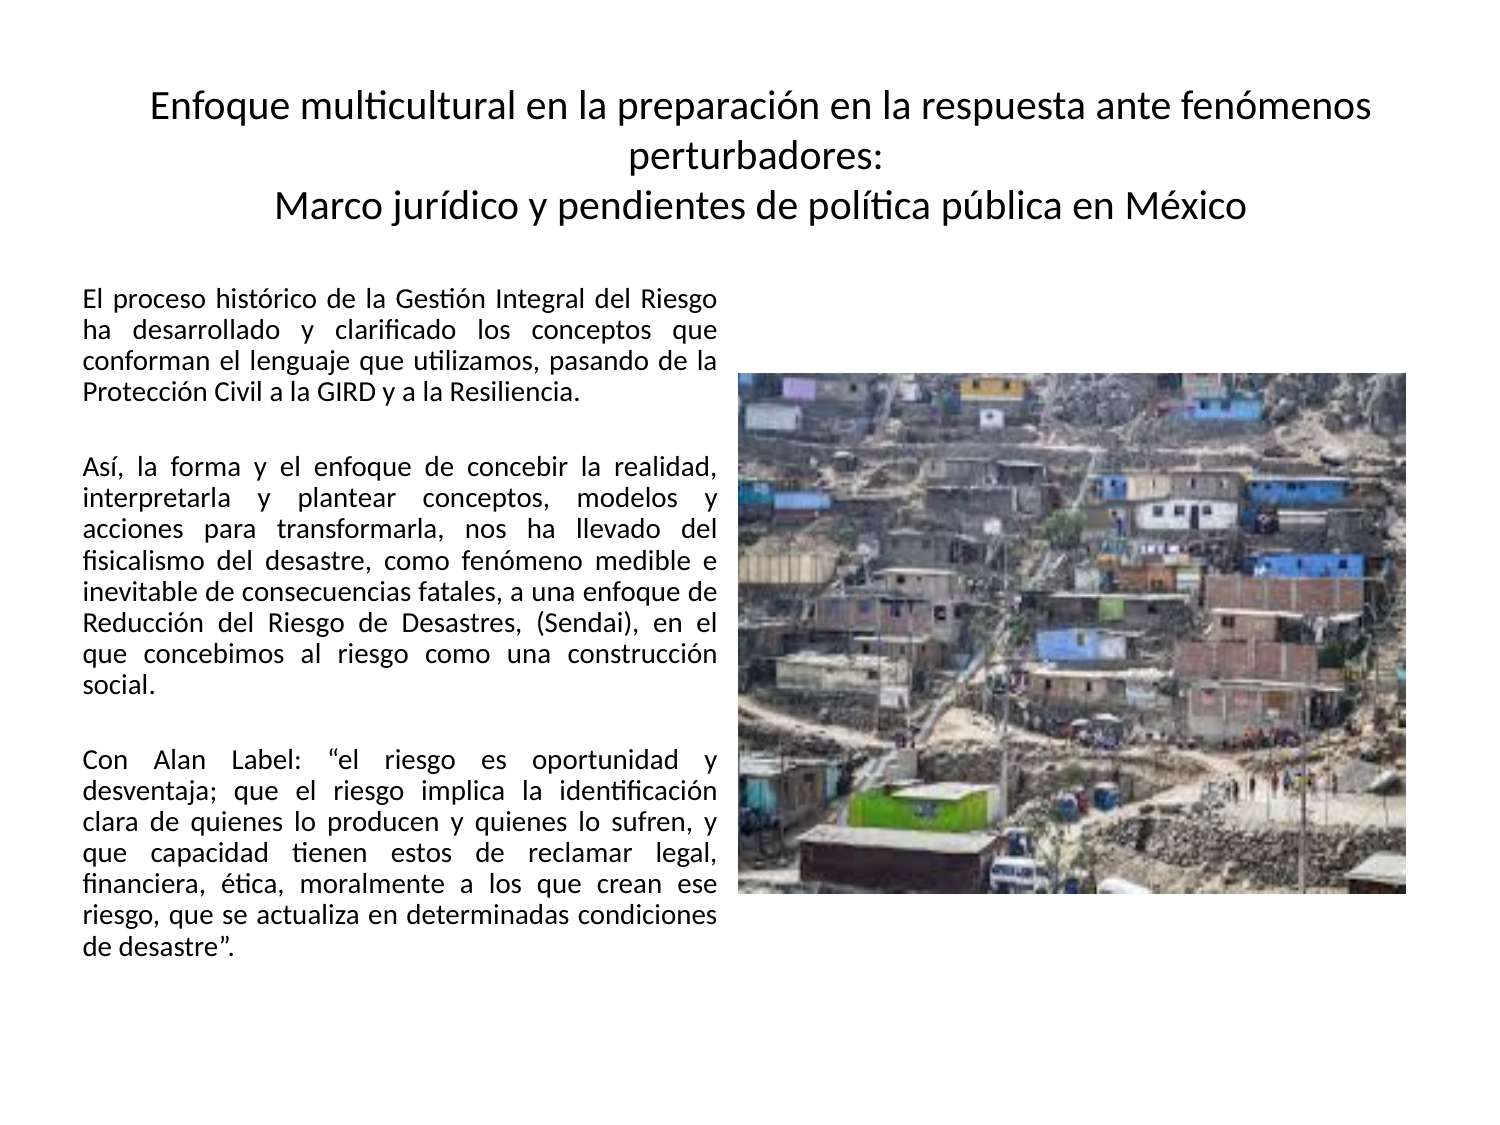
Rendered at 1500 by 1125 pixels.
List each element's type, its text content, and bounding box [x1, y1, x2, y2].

list El proceso histórico de la Gestión Integral del Riesgo ha desarrollado y clarificado los conceptos que conforman el lenguaje que utilizamos, pasando de la Protección Civil a la GIRD y a la Resiliencia. Así, la forma y el enfoque de concebir la realidad, interpretarla y plantear conceptos, modelos y acciones para transformarla, nos ha llevado del fisicalismo del desastre, como fenómeno medible e inevitable de consecuencias fatales, a una enfoque de Reducción del Riesgo de Desastres, (Sendai), en el que concebimos al riesgo como una construcción social. Con Alan Label: “el riesgo es oportunidad y desventaja; que el riesgo implica la identificación clara de quienes lo producen y quienes lo sufren, y que capacidad tienen estos de reclamar legal, financiera, ética, moralmente a los que crean ese riesgo, que se actualiza en determinadas condiciones de desastre”. [74, 234, 727, 1006]
picture [737, 373, 1407, 894]
title Enfoque multicultural en la preparación en la respuesta ante fenómenos perturbadores: Marco jurídico y pendientes de política pública en México [74, 44, 1448, 236]
